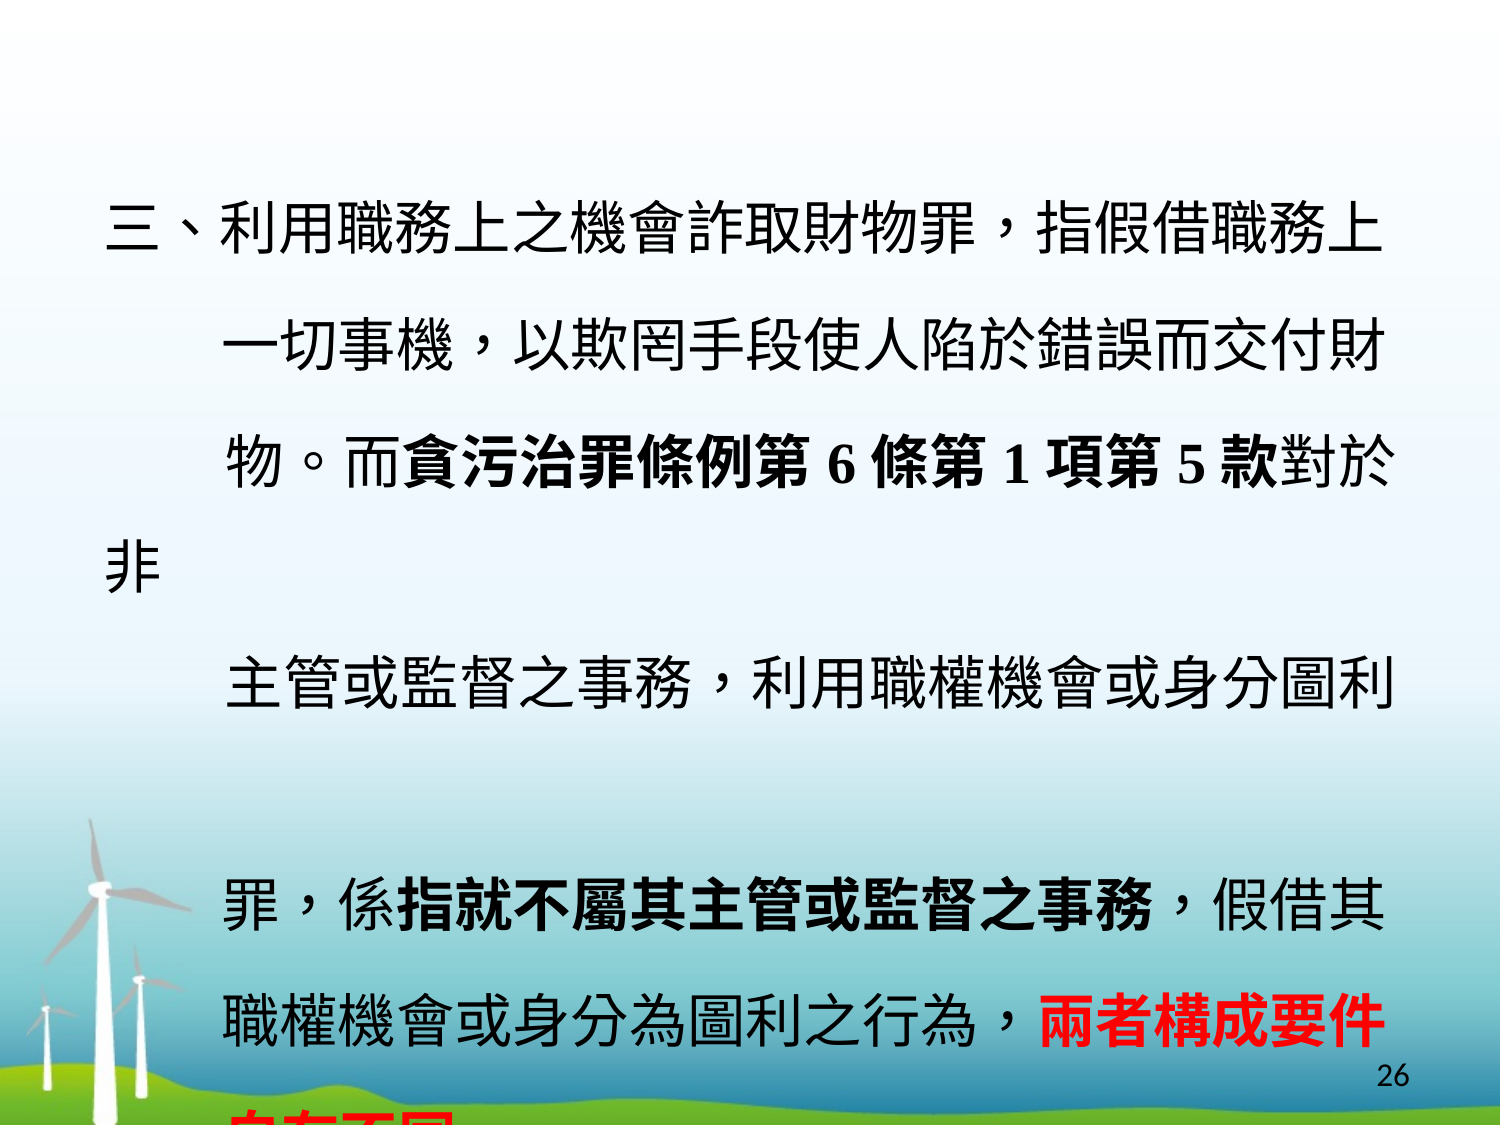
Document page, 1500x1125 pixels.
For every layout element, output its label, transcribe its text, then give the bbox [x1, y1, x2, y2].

picture [0, 0, 1500, 1125]
list 三、利用職務上之機會詐取財物罪，指假借職務上 一切事機，以欺罔手段使人陷於錯誤而交付財 物。而貪污治罪條例第6條第1項第5款對於非 主管或監督之事務，利用職權機會或身分圖利 罪，係指就不屬其主管或監督之事務，假借其 職權機會或身分為圖利之行為，兩者構成要件 自有不同。 [88, 149, 1412, 988]
slide_number 26 [1074, 1042, 1425, 1103]
